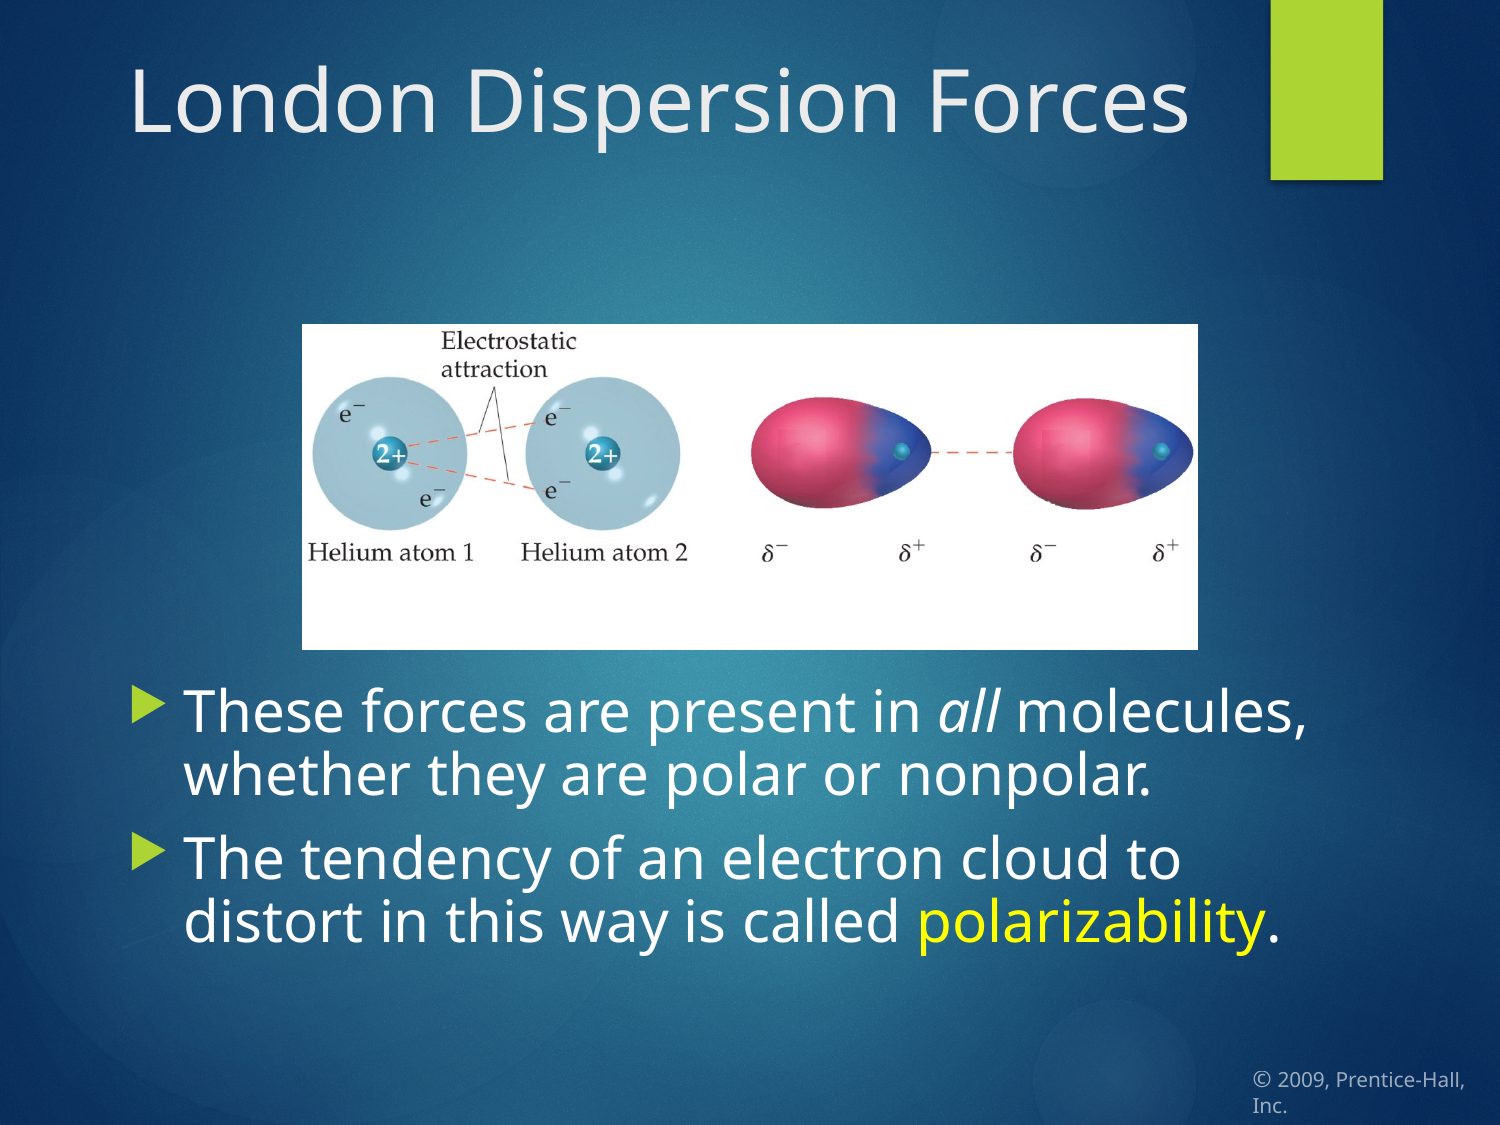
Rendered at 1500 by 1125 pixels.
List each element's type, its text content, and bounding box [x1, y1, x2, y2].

footer © 2009, Prentice-Hall, Inc. [1237, 1087, 1500, 1125]
list These forces are present in all molecules, whether they are polar or nonpolar. The tendency of an electron cloud to distort in this way is called polarizability. [112, 675, 1388, 1075]
title London Dispersion Forces [112, 37, 1388, 225]
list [302, 324, 1198, 651]
